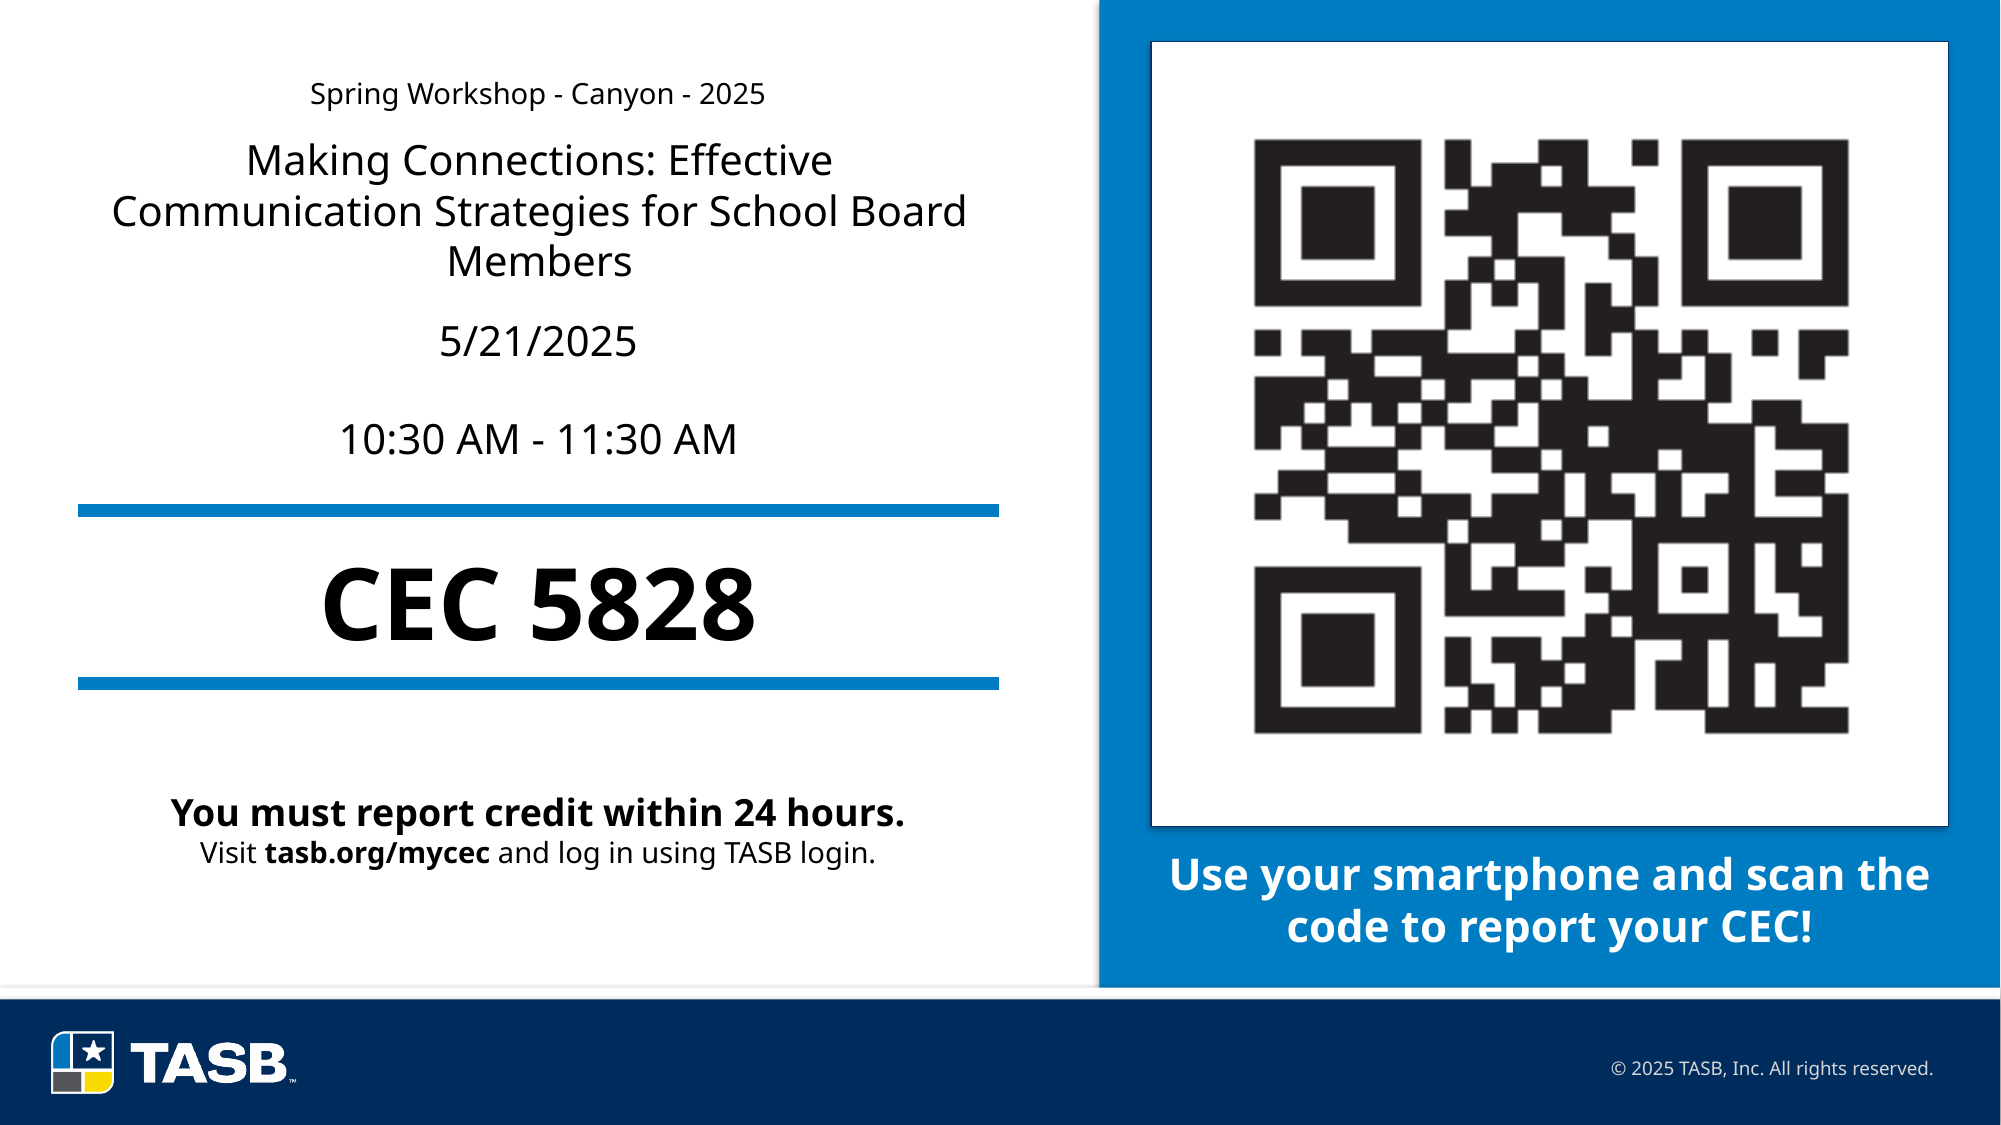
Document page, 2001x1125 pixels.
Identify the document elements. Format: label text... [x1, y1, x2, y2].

text_box Spring Workshop - Canyon - 2025 [78, 68, 999, 119]
text_box 5/21/2025 [78, 307, 999, 405]
text_box You must report credit within 24 hours. Visit tasb.org/mycec and log in using TASB login. [78, 782, 999, 877]
text_box CEC 5828 [78, 533, 999, 677]
text_box 10:30 AM - 11:30 AM [78, 405, 999, 504]
picture [50, 1031, 297, 1094]
picture [1162, 47, 1937, 822]
title Making Connections: Effective Communication Strategies for School Board Members [79, 126, 1000, 225]
